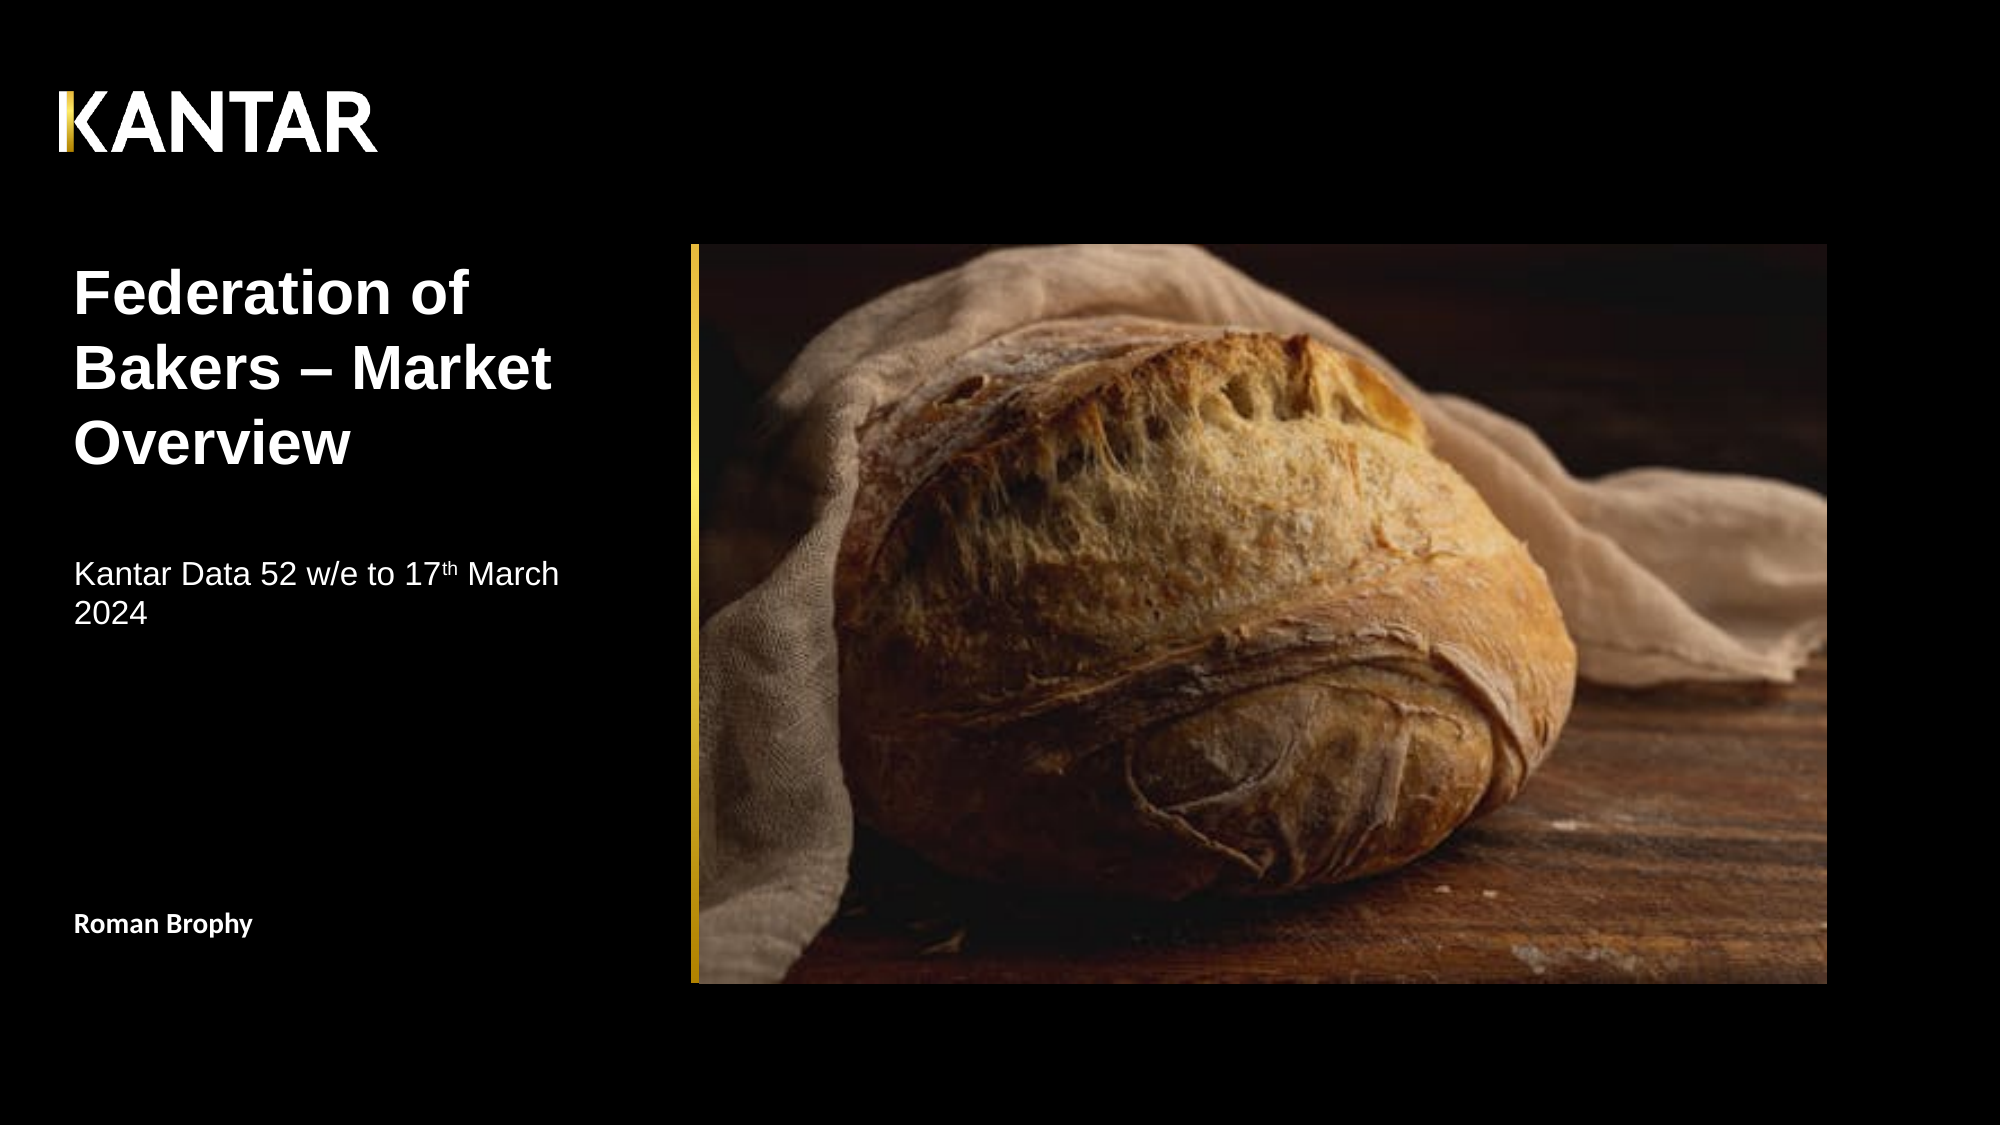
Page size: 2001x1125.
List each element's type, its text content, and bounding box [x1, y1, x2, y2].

picture [59, 91, 378, 152]
picture [691, 244, 1827, 984]
title Federation of Bakers – Market Overview Kantar Data 52 w/e to 17th March 2024 [59, 244, 637, 569]
text_box Roman Brophy [58, 896, 523, 947]
